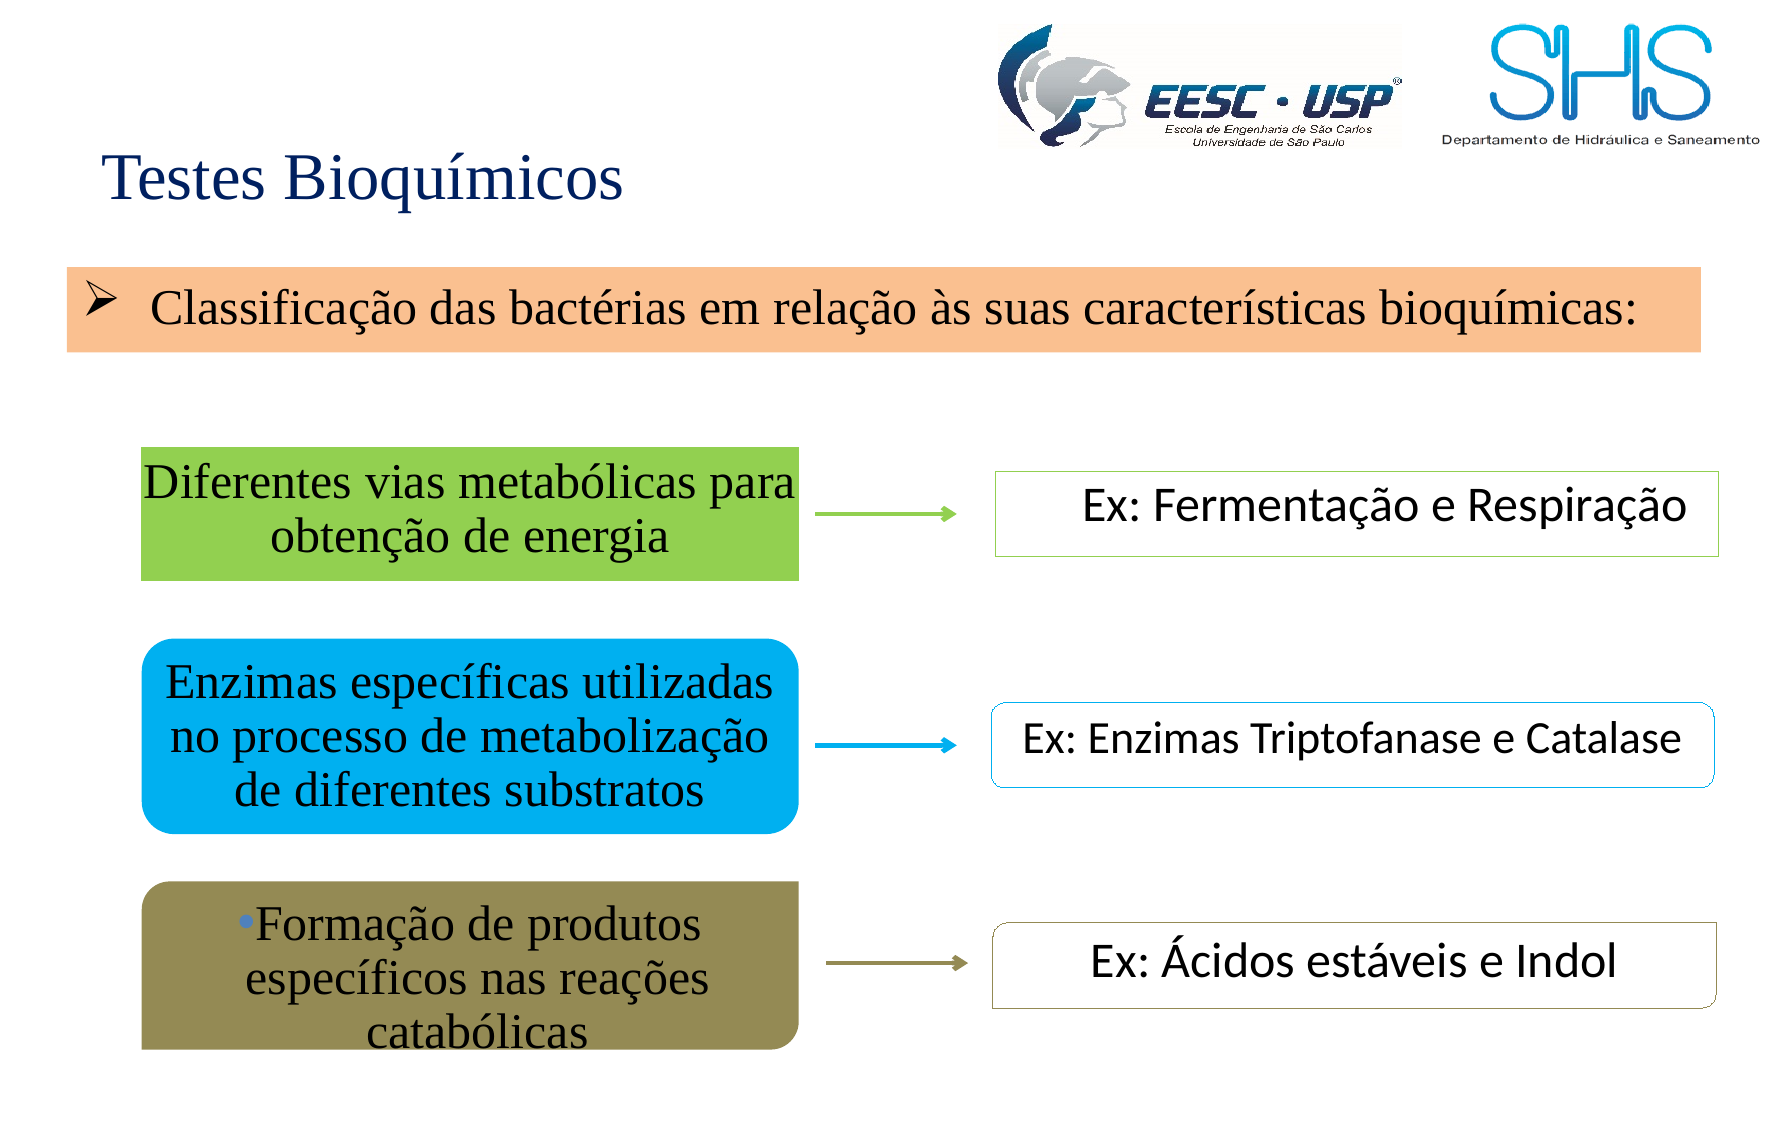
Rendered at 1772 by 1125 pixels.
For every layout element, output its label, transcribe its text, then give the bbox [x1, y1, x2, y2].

text_box Ex: Ácidos estáveis e Indol [992, 922, 1717, 1009]
text_box Ex: Enzimas Triptofanase e Catalase [991, 702, 1715, 788]
picture [1439, 18, 1766, 150]
text_box Enzimas específicas utilizadas no processo de metabolização de diferentes substratos [141, 638, 799, 835]
list Classificação das bactérias em relação às suas características bioquímicas: [66, 267, 1701, 353]
text_box Ex: Fermentação e Respiração [995, 471, 1719, 557]
text_box Formação de produtos específicos nas reações catabólicas [141, 881, 799, 1050]
text_box Diferentes vias metabólicas para obtenção de energia [141, 447, 799, 581]
text_box Testes Bioquímicos [86, 125, 641, 221]
picture [998, 24, 1403, 150]
